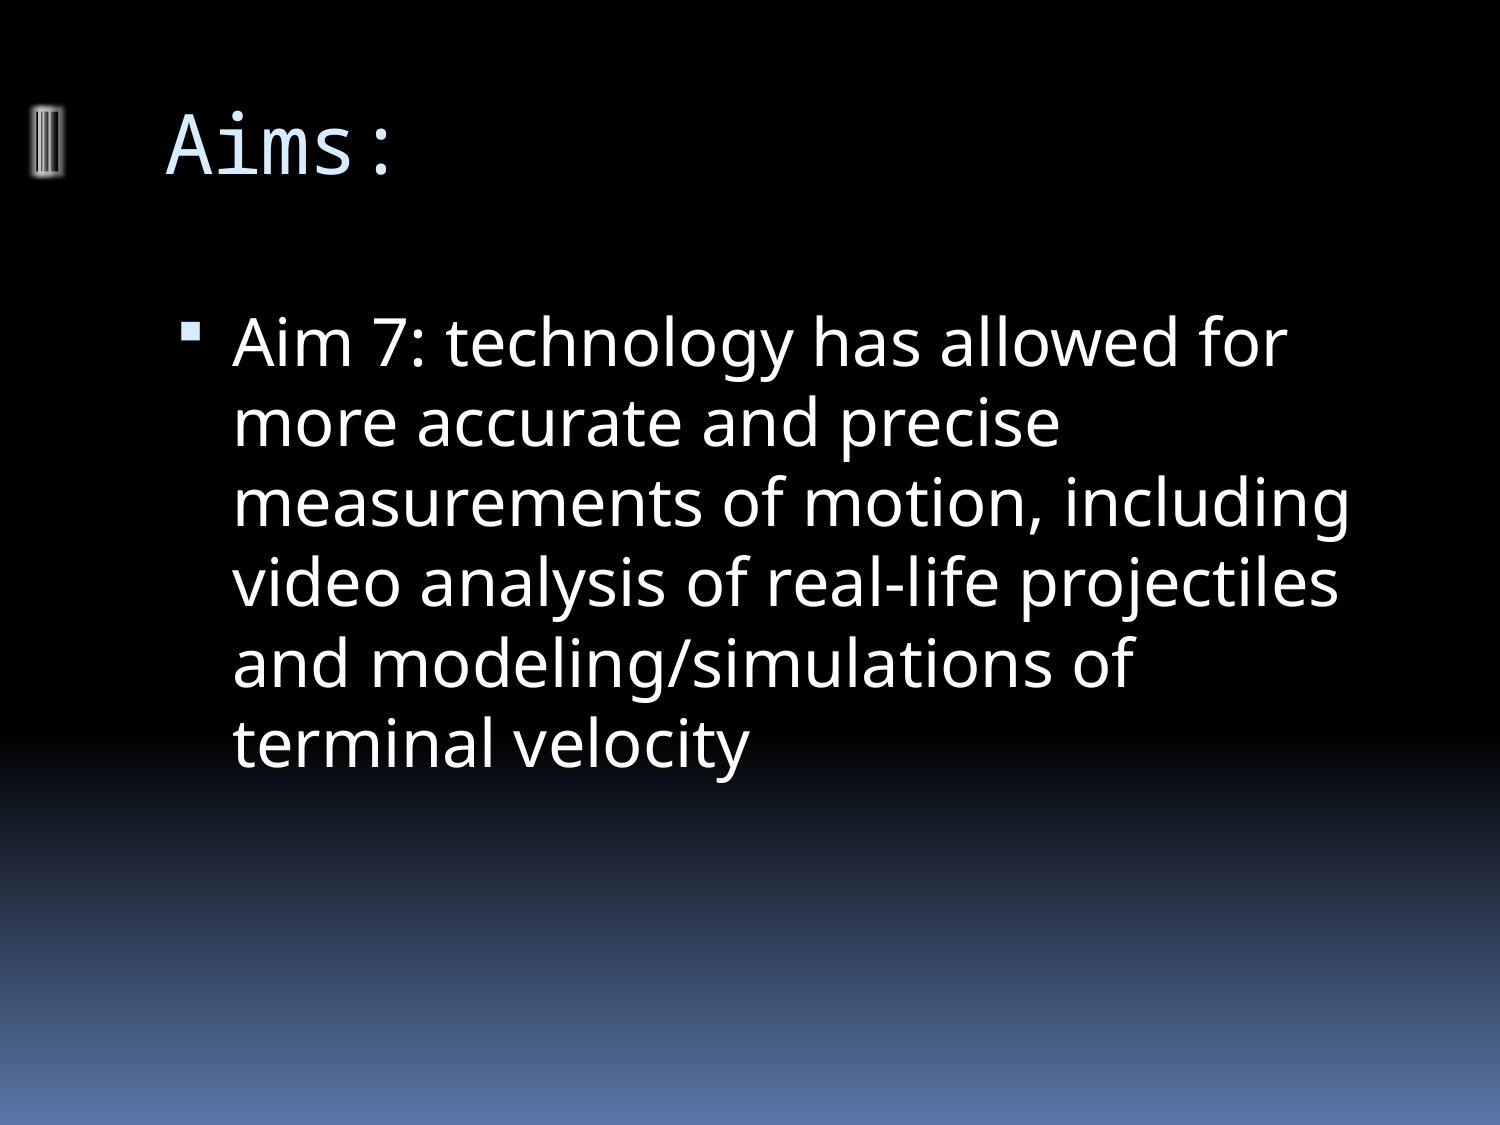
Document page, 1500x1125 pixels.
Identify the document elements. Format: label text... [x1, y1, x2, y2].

title Aims: [150, 83, 1425, 234]
list Aim 7: technology has allowed for more accurate and precise measurements of motion, including video analysis of real-life projectiles and modeling/simulations of terminal velocity [150, 292, 1425, 1043]
